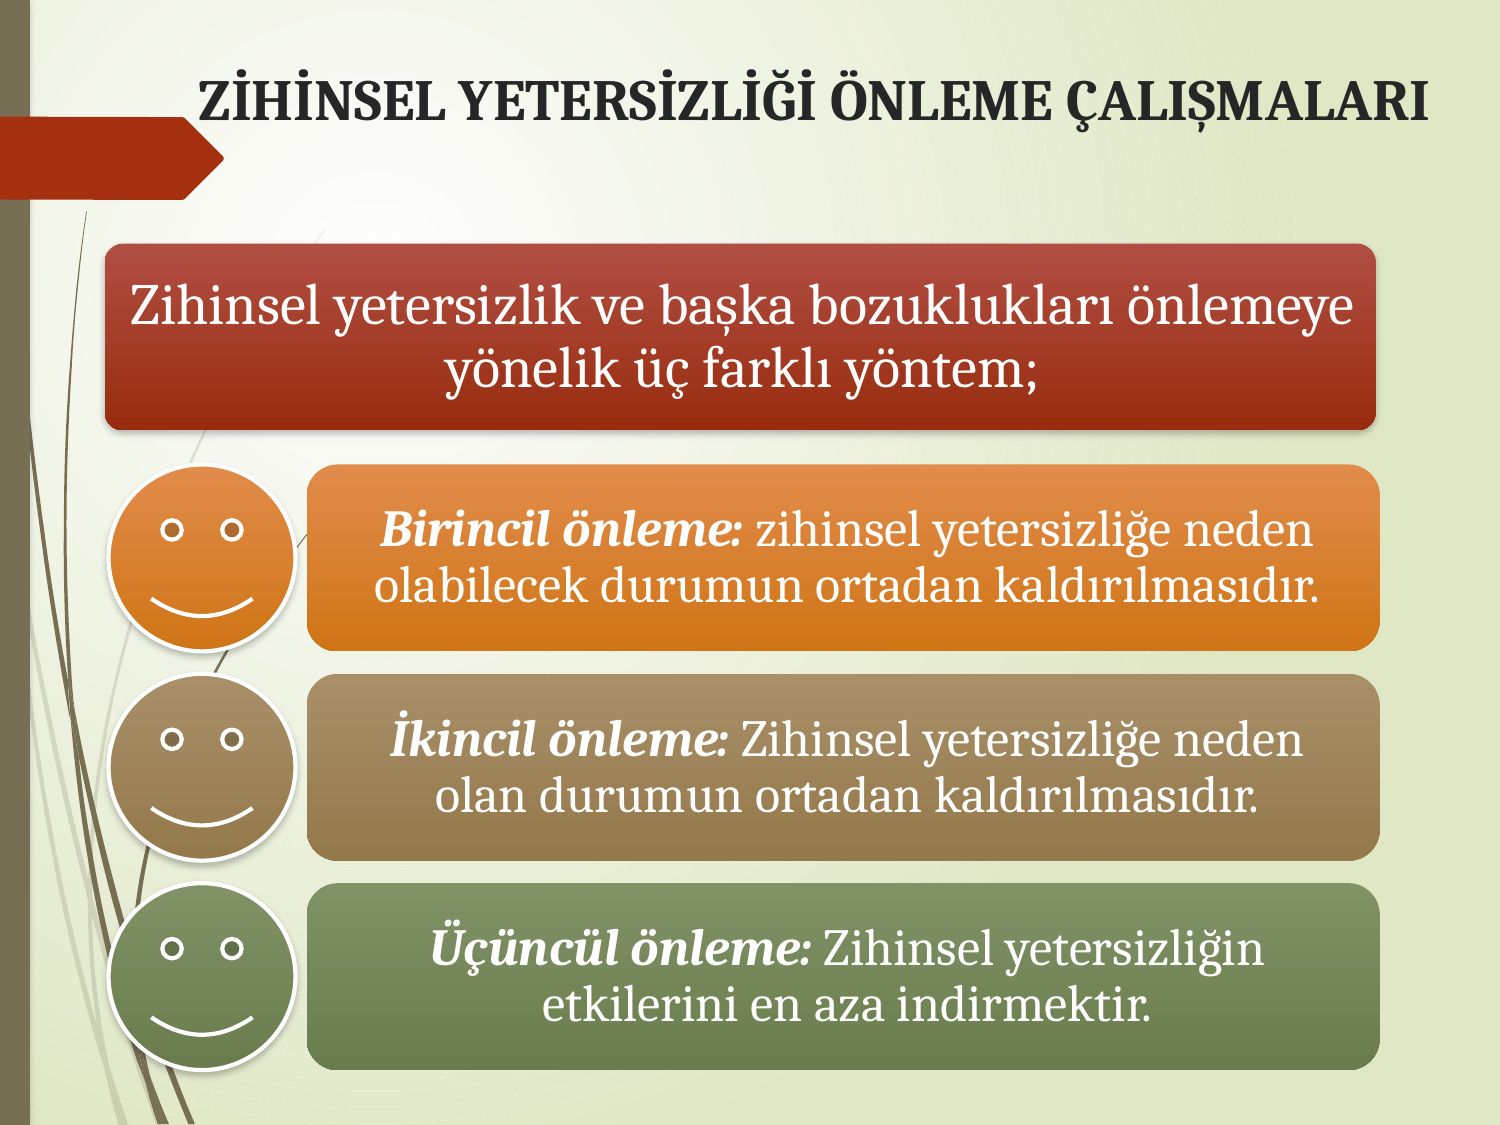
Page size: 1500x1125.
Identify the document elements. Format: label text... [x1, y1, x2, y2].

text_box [41, 243, 1448, 1071]
title ZİHİNSEL YETERSİZLİĞİ ÖNLEME ÇALIŞMALARI [147, 54, 1483, 149]
